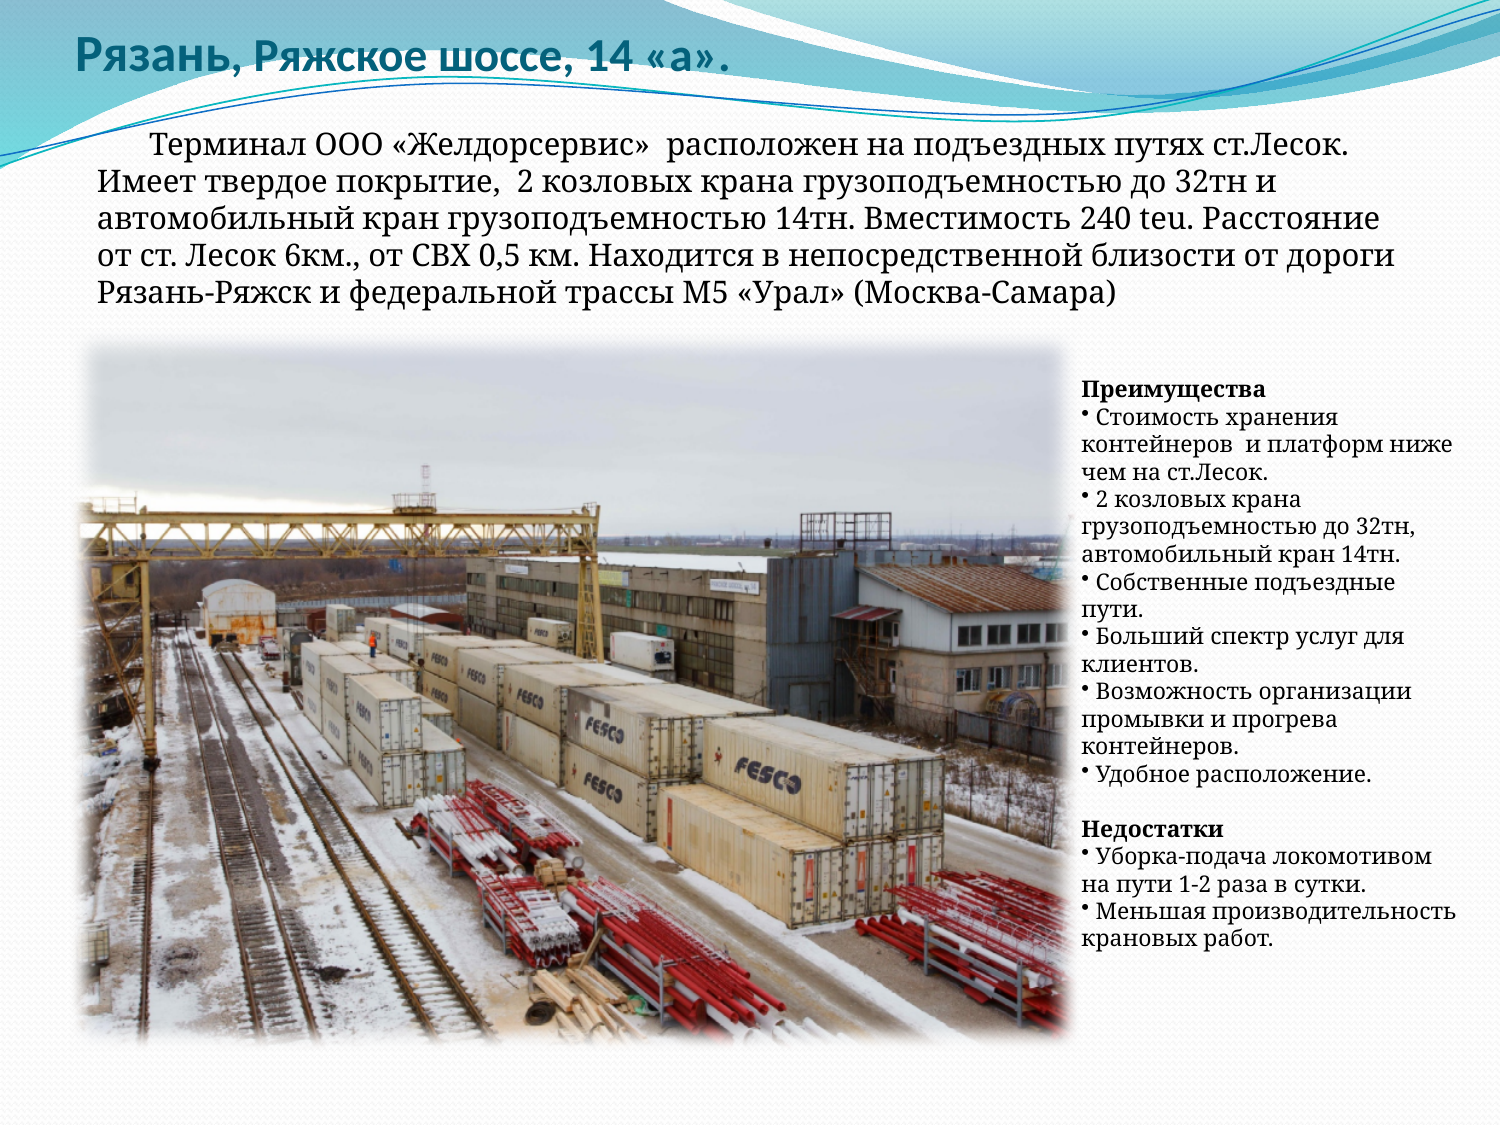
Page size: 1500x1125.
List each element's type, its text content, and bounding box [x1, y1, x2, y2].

picture [70, 327, 1079, 1051]
text_box Преимущества Стоимость хранения контейнеров и платформ ниже чем на ст.Лесок. 2 козловых крана грузоподъемностью до 32тн, автомобильный кран 14тн. Собственные подъездные пути. Больший спектр услуг для клиентов. Возможность организации промывки и прогрева контейнеров. Удобное расположение. Недостатки Уборка-подача локомотивом на пути 1-2 раза в сутки. Меньшая производительность крановых работ. [1085, 367, 1477, 959]
title Рязань, Ряжское шоссе, 14 «а». [75, 75, 1425, 83]
list Терминал ООО «Желдорсервис» расположен на подъездных путях ст.Лесок. Имеет твердое покрытие, 2 козловых крана грузоподъемностью до 32тн и автомобильный кран грузоподъемностью 14тн. Вместимость 240 teu. Расстояние от ст. Лесок 6км., от СВХ 0,5 км. Находится в непосредственной близости от дороги Рязань-Ряжск и федеральной трассы М5 «Урал» (Москва-Самара) [82, 117, 1432, 340]
text_box [0, 0, 1500, 75]
